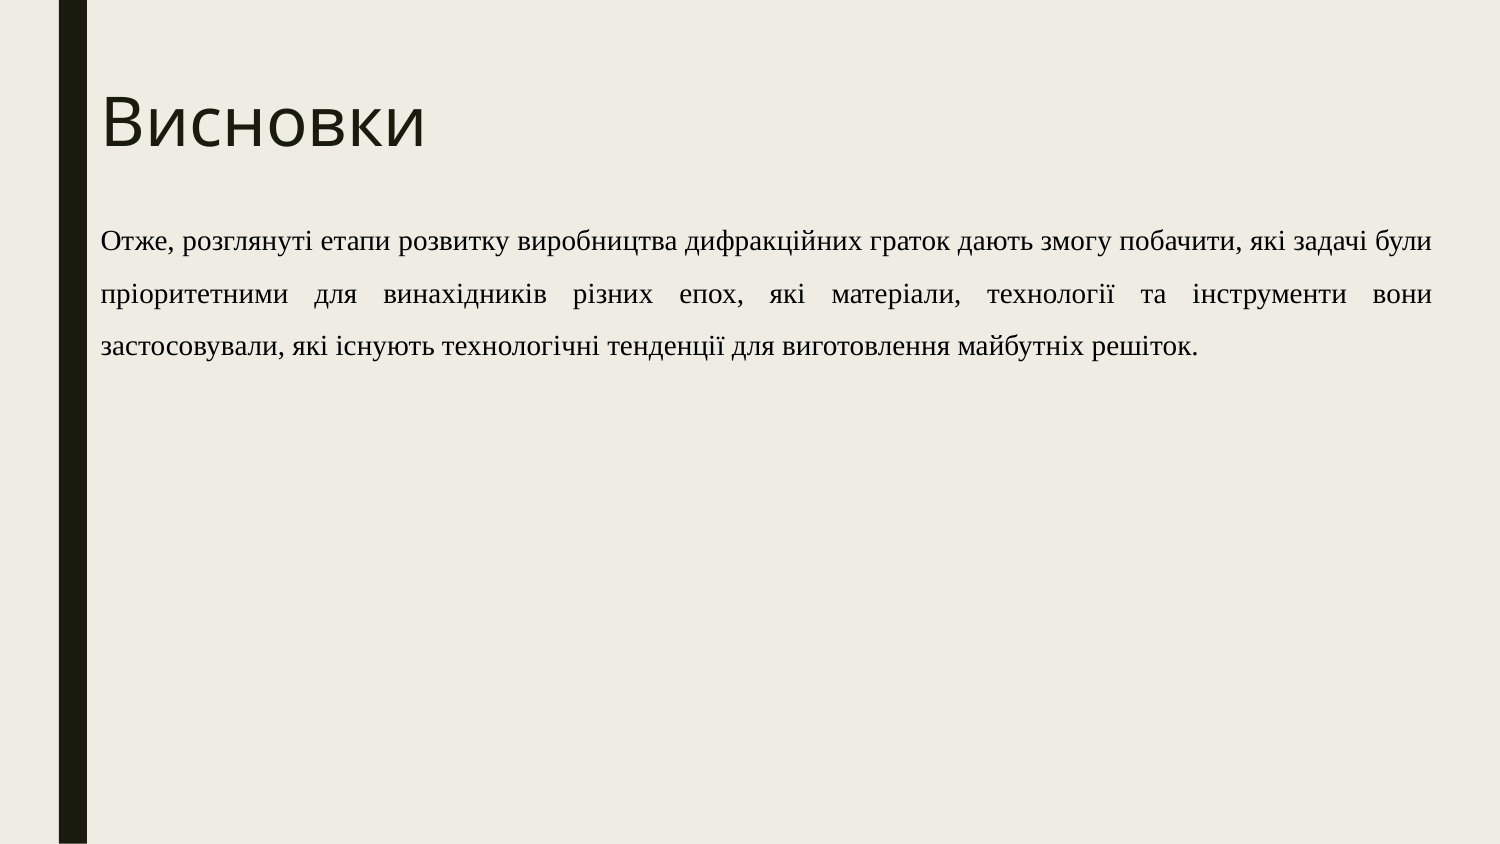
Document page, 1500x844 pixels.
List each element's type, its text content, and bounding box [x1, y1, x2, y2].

list Отже, розглянуті етапи розвитку виробництва дифракційних граток дають змогу побачити, які задачі були пріоритетними для винахідників різних епох, які матеріали, технології та інструменти вони застосовували, які існують технологічні тенденції для виготовлення майбутніх решіток. [85, 189, 1449, 750]
title Висновки [85, 72, 1449, 167]
